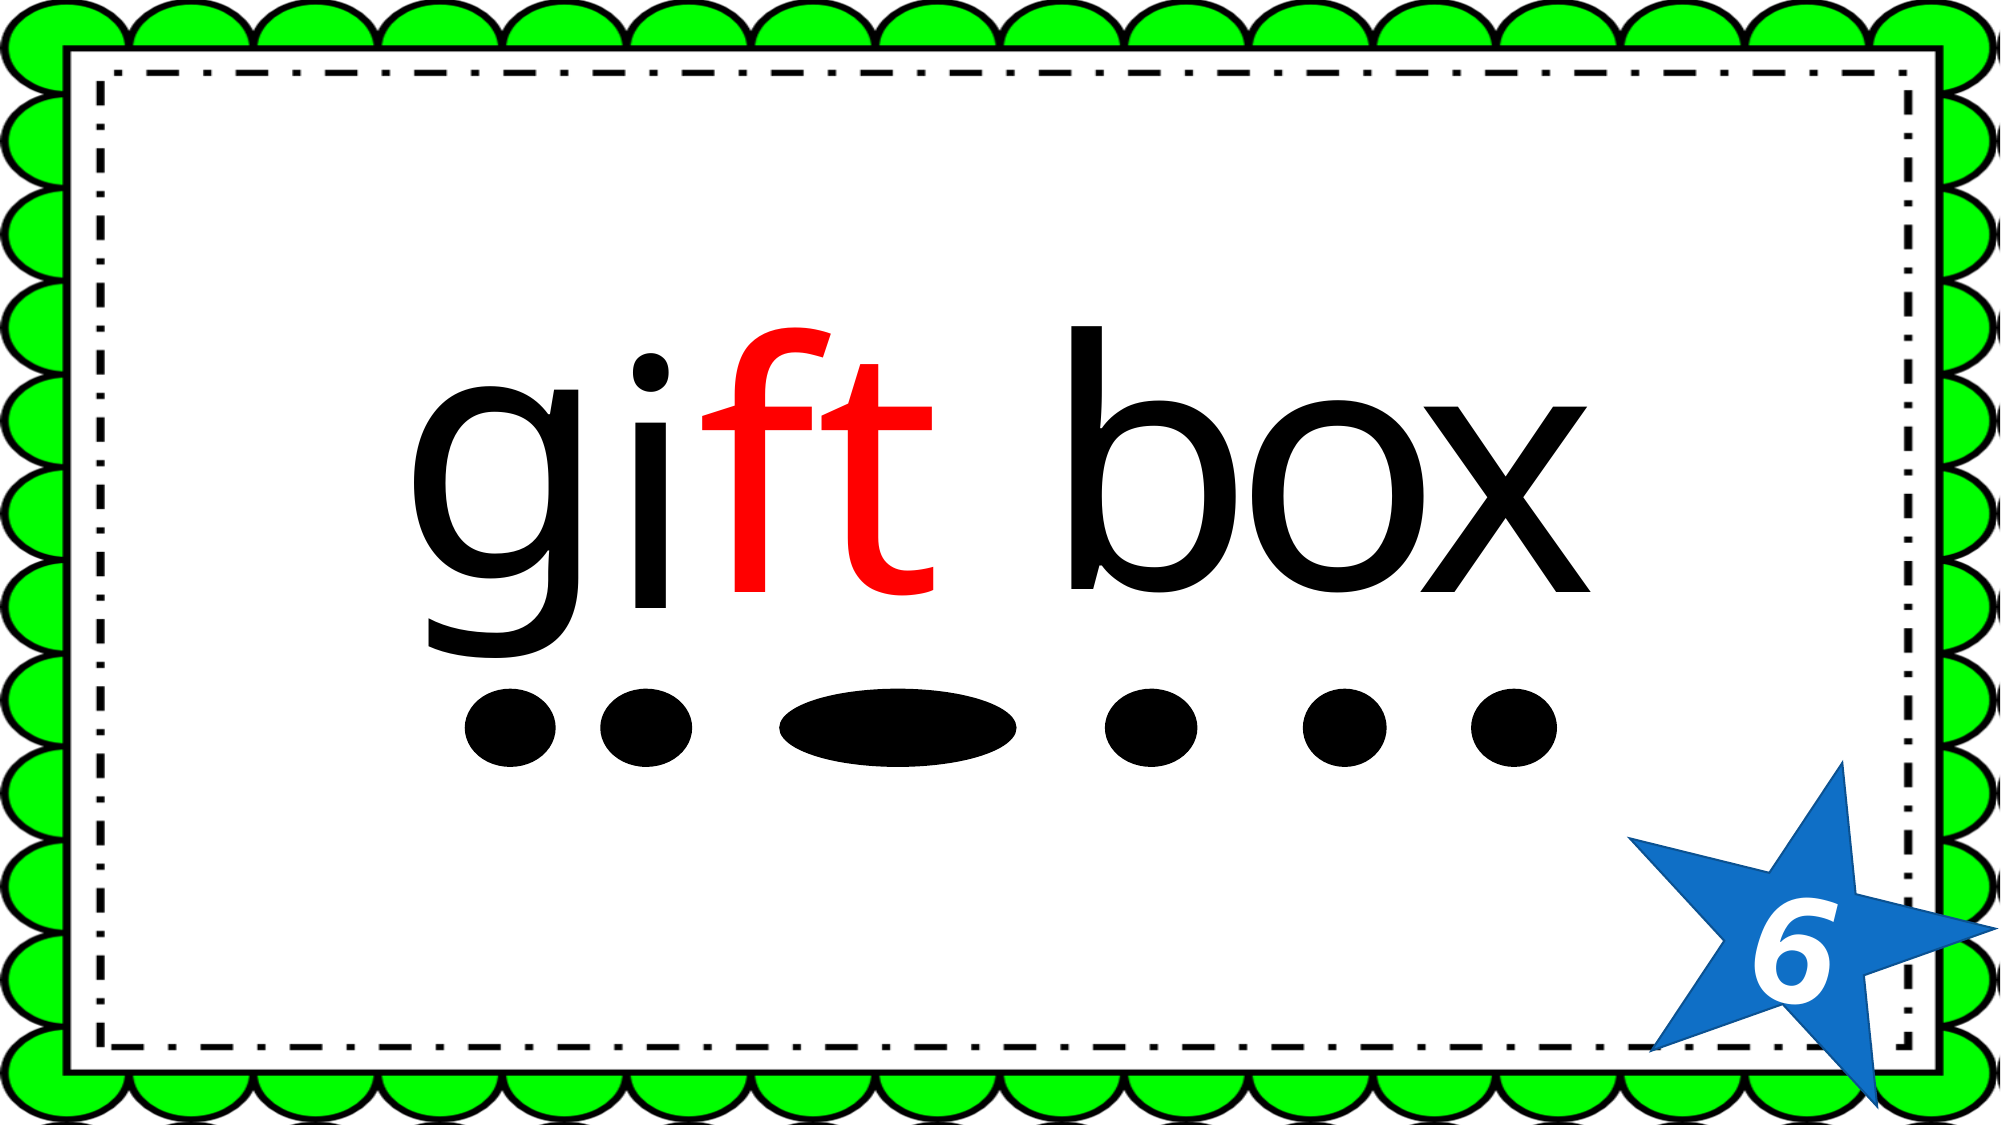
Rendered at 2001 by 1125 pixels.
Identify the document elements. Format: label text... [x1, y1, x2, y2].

text_box [464, 688, 556, 767]
text_box [1302, 688, 1387, 767]
text_box x [1400, 239, 1949, 669]
text_box ft [683, 239, 1131, 669]
text_box i [543, 255, 759, 686]
text_box g [341, 222, 663, 1067]
text_box b [1027, 236, 1218, 666]
text_box 6 [1626, 759, 1999, 1110]
text_box o [1218, 236, 1476, 666]
text_box [600, 688, 693, 767]
text_box [1104, 688, 1198, 767]
picture [0, 0, 2001, 1125]
text_box [1471, 688, 1558, 767]
text_box [779, 688, 1017, 767]
